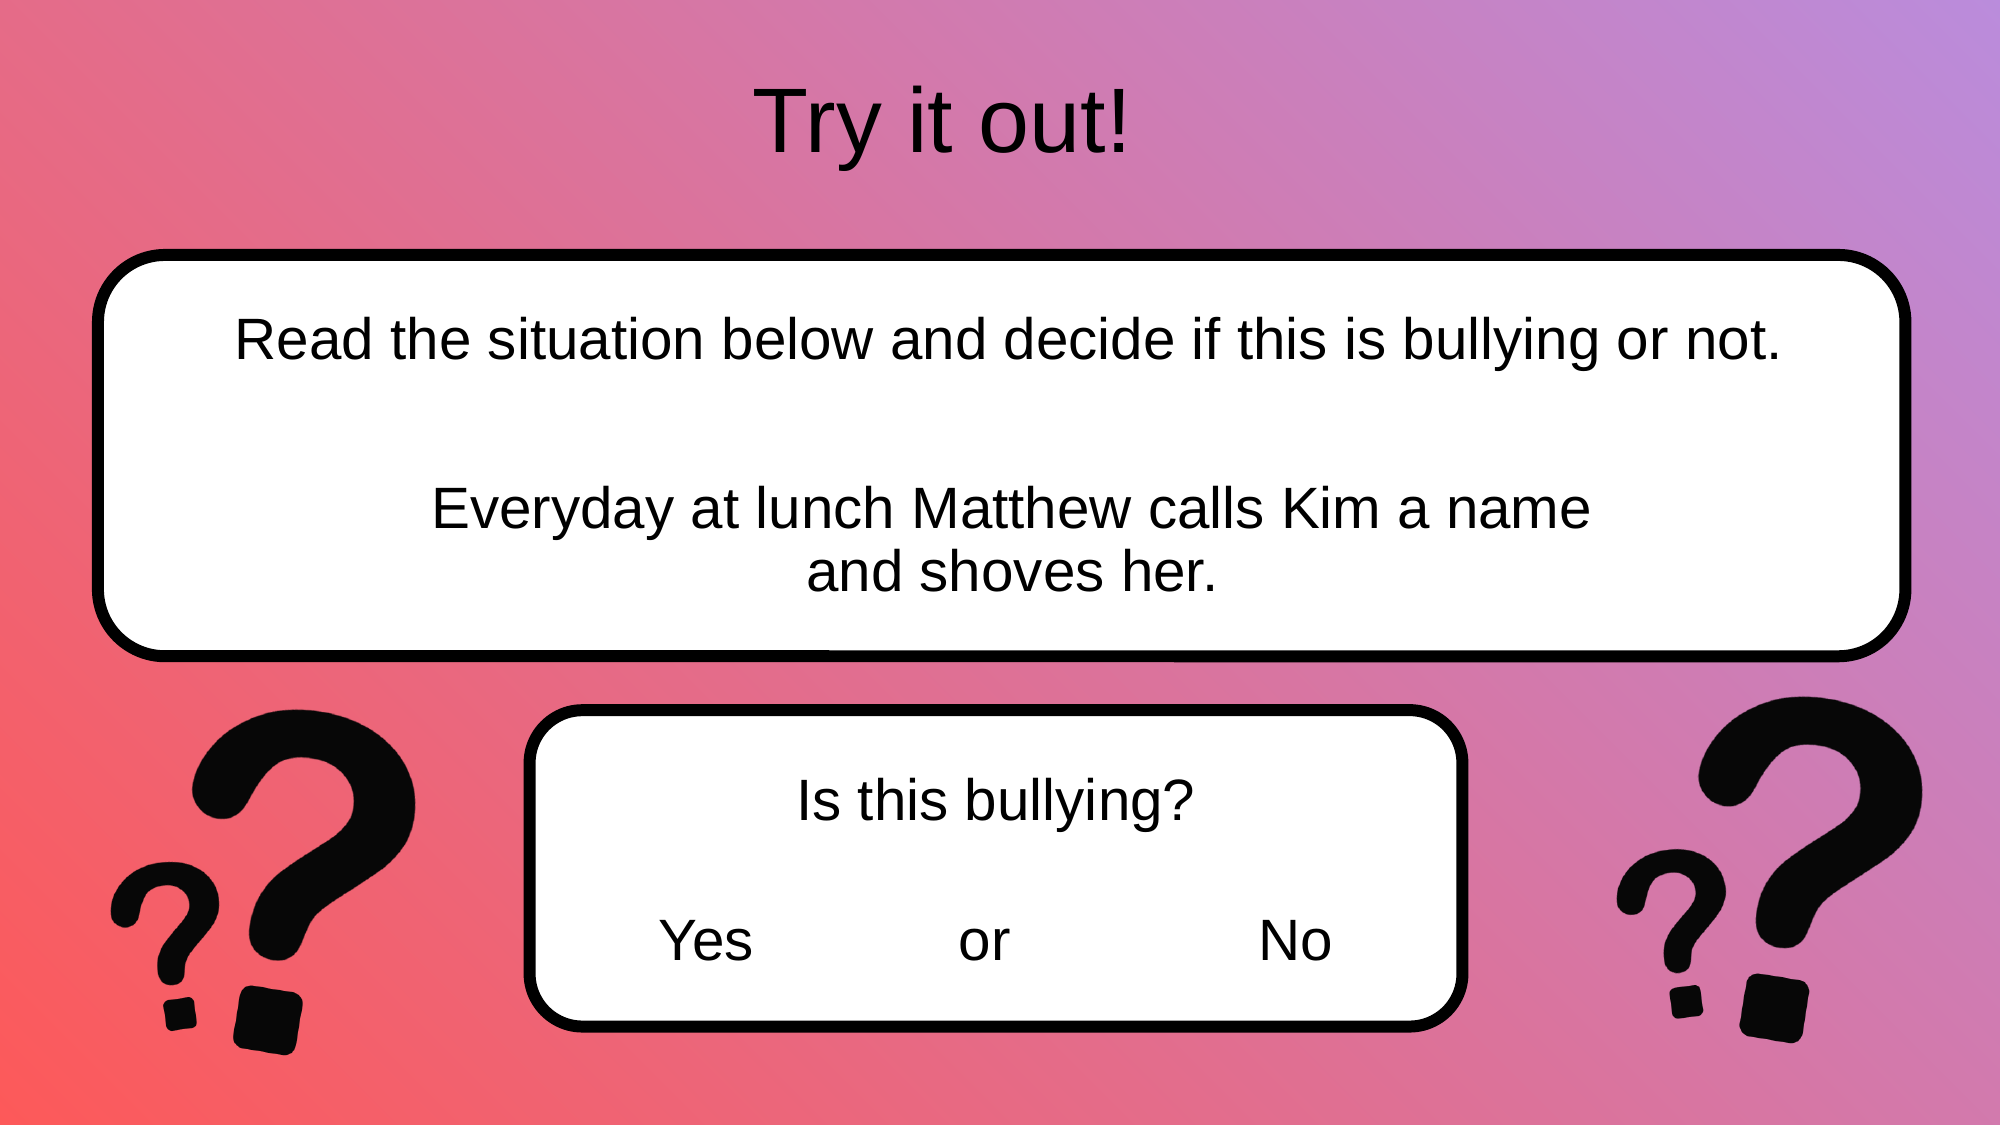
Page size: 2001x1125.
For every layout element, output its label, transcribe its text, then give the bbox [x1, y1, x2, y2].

title Try it out! [737, 14, 1255, 232]
list Everyday at lunch Matthew calls Kim a name and shoves her. [363, 470, 1662, 638]
text_box Is this bullying? Yes or No [432, 754, 1583, 980]
list Read the situation below and decide if this is bullying or not. [219, 301, 1806, 443]
picture [1583, 690, 1939, 1046]
text_box [528, 980, 1464, 1028]
text_box [529, 709, 1463, 754]
picture [77, 703, 432, 1058]
text_box [96, 253, 1907, 658]
